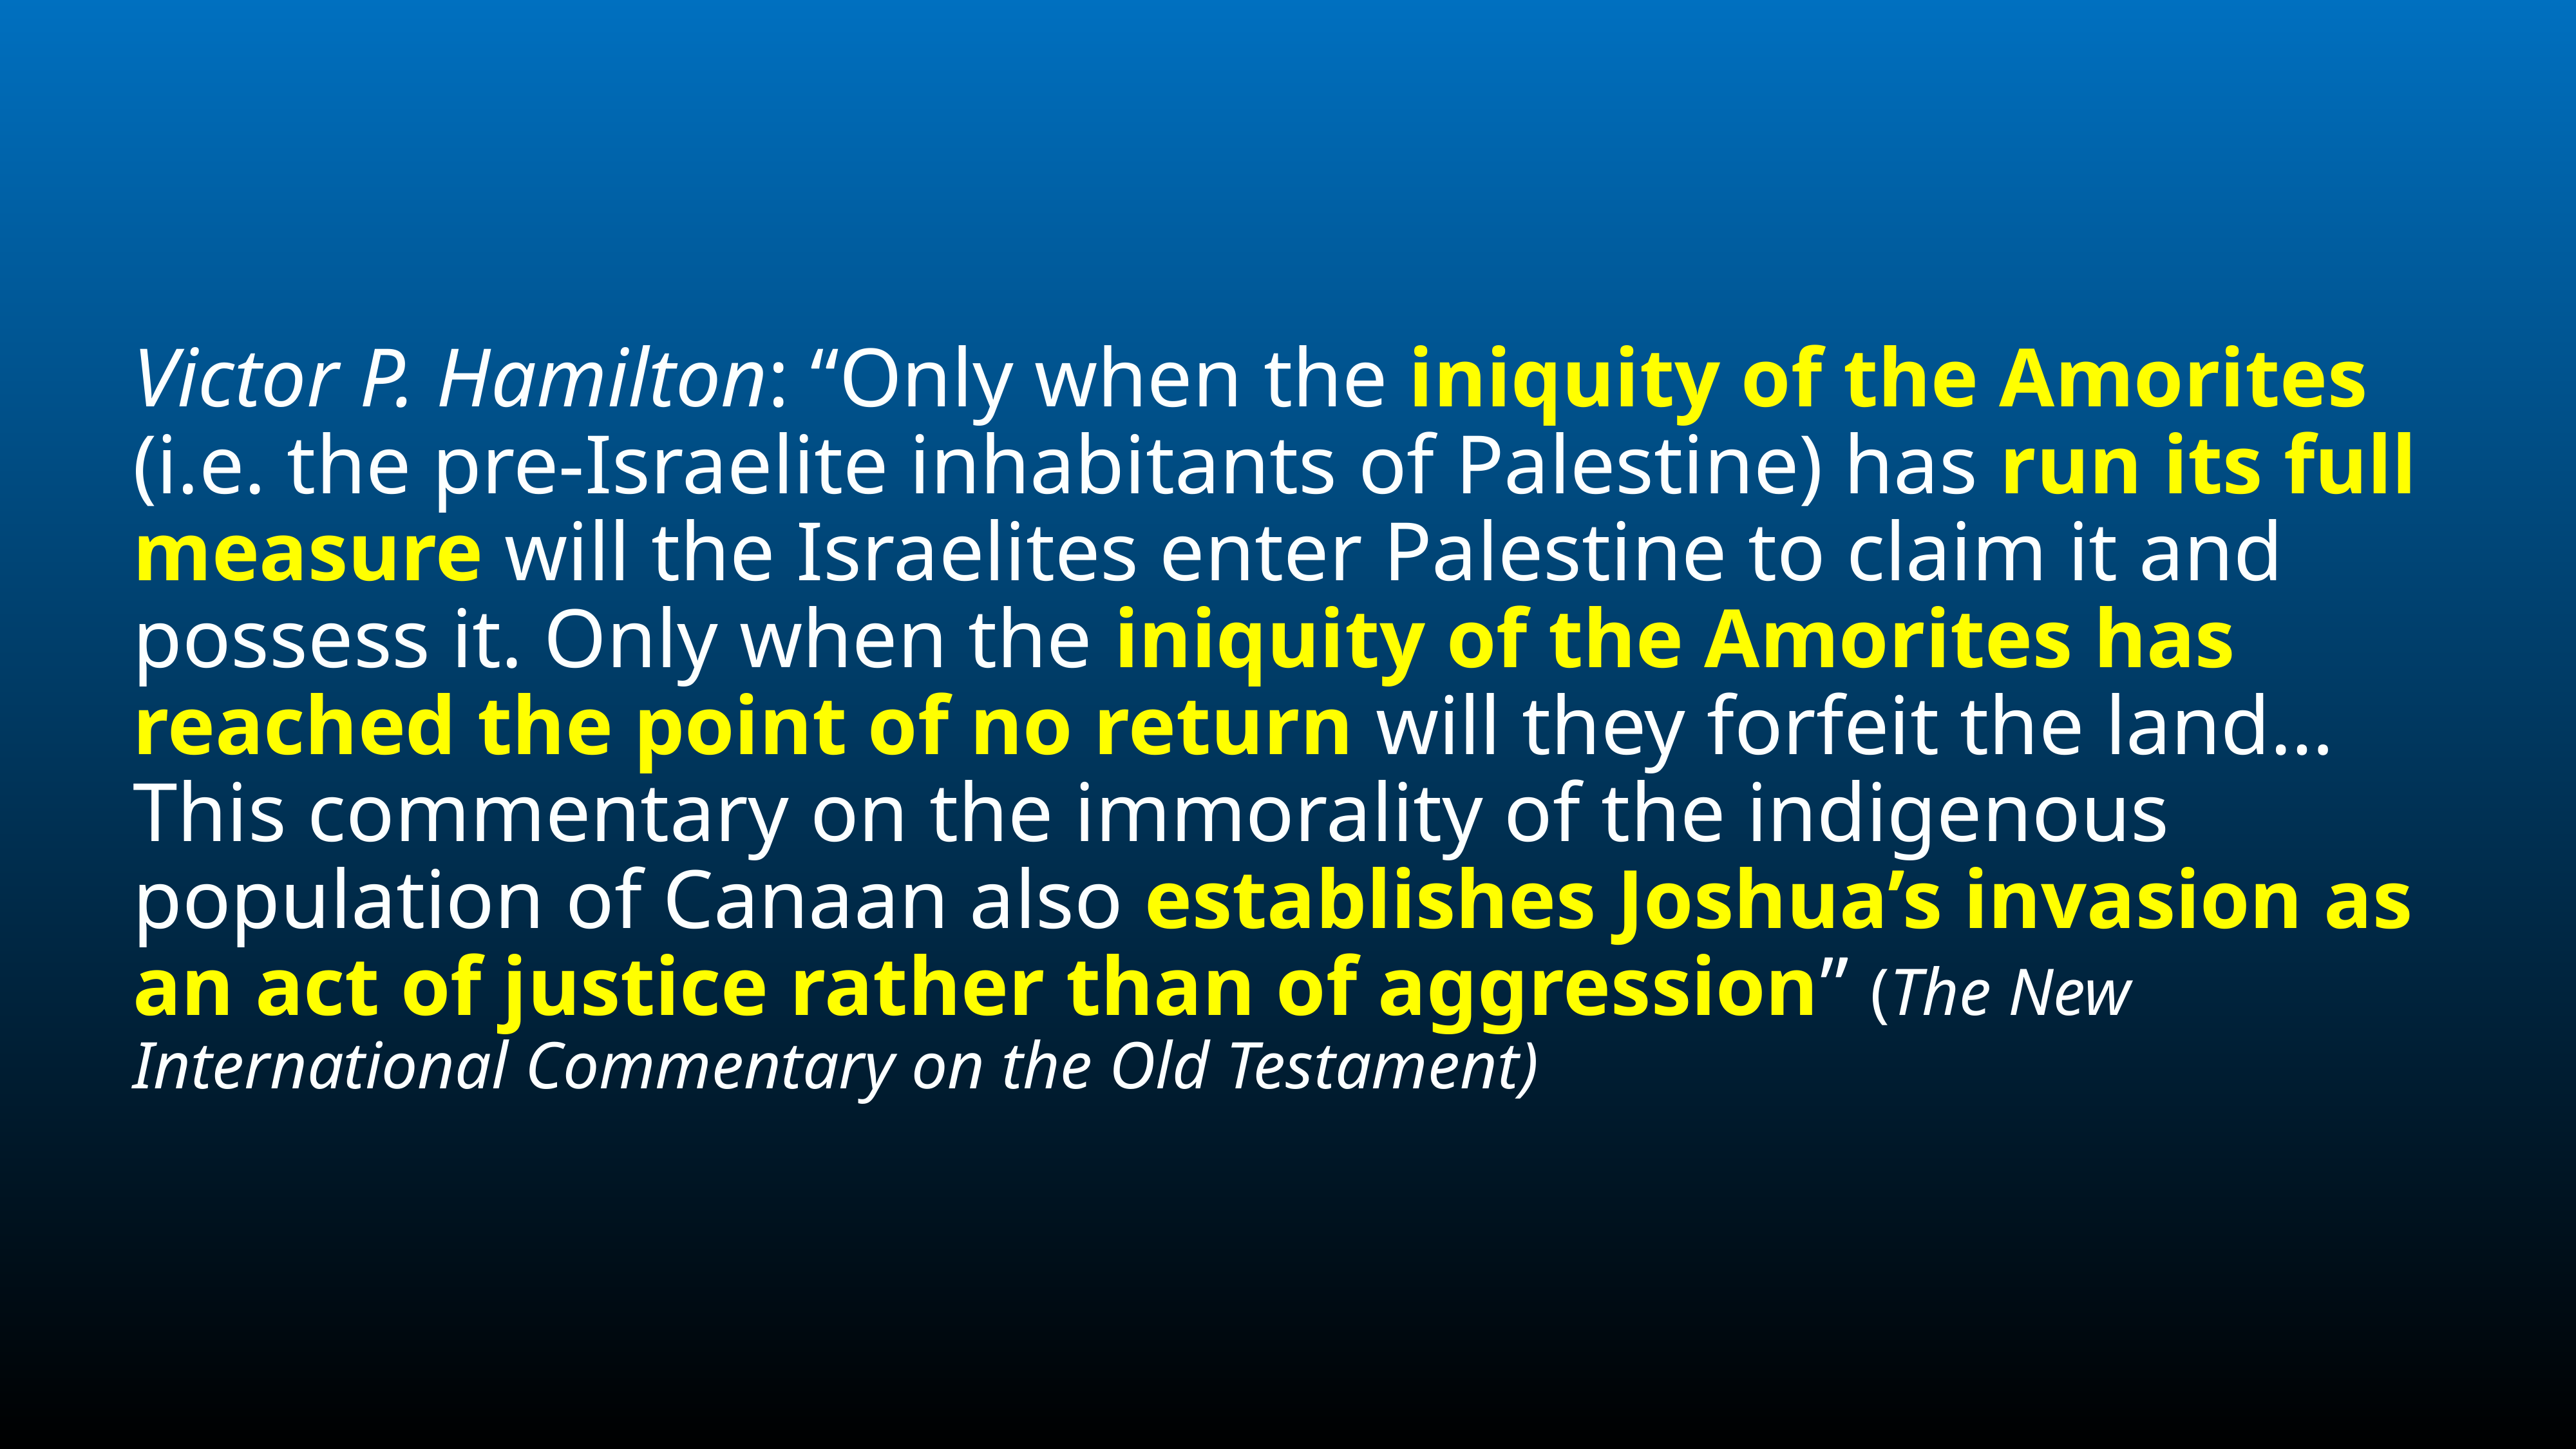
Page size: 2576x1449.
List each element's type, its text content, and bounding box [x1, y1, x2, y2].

list Victor P. Hamilton: “Only when the iniquity of the Amorites (i.e. the pre-Israelite inhabitants of Palestine) has run its full measure will the Israelites enter Palestine to claim it and possess it. Only when the iniquity of the Amorites has reached the point of no return will they forfeit the land… This commentary on the immorality of the indigenous population of Canaan also establishes Joshua’s invasion as an act of justice rather than of aggression” (The New International Commentary on the Old Testament) [127, 332, 2449, 1321]
